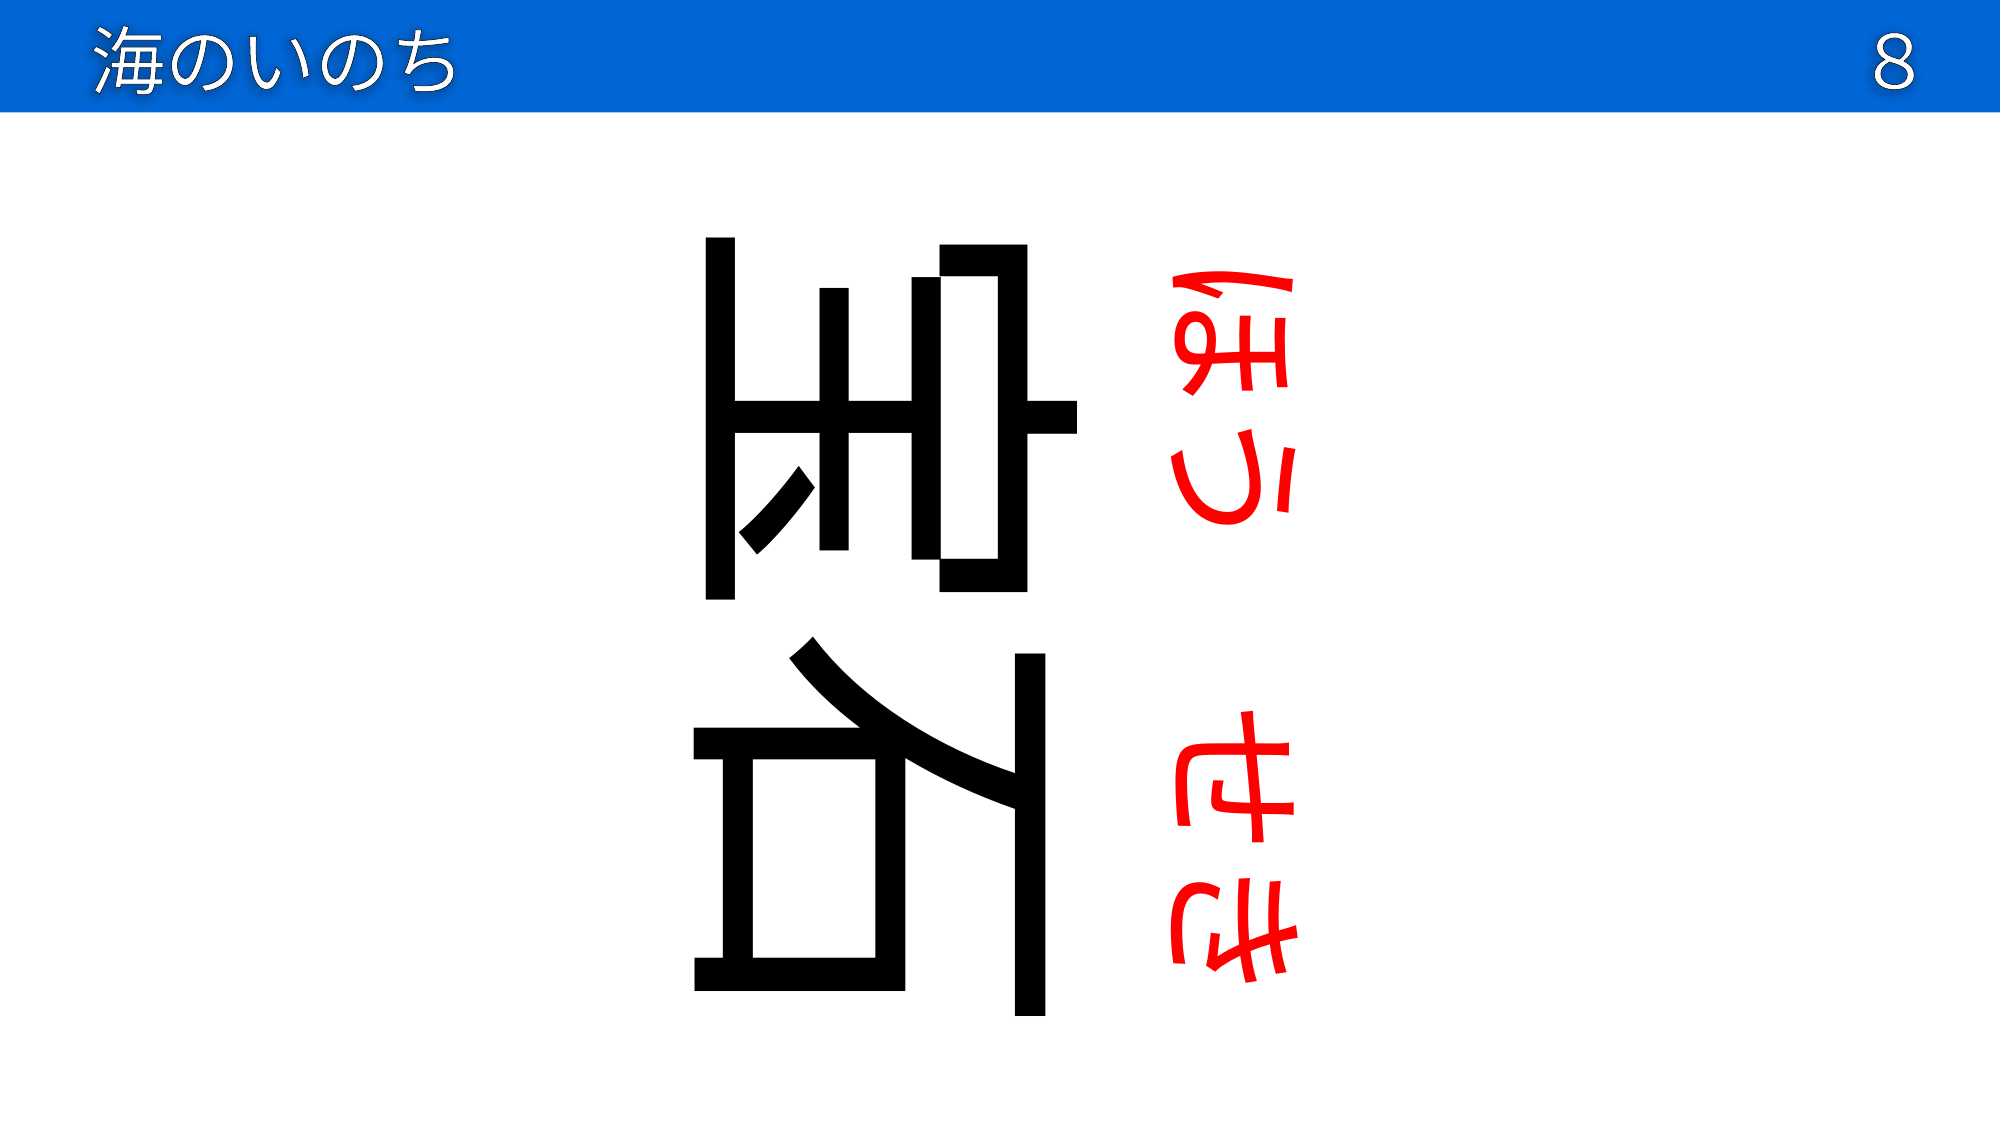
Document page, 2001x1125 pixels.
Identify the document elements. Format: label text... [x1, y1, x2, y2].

text_box ほう せき [1124, 239, 1337, 1012]
text_box ８ [1842, 6, 1963, 112]
text_box 海のいのち [75, 6, 481, 112]
text_box 宝石 [616, 195, 1152, 1125]
text_box [0, 0, 2000, 113]
